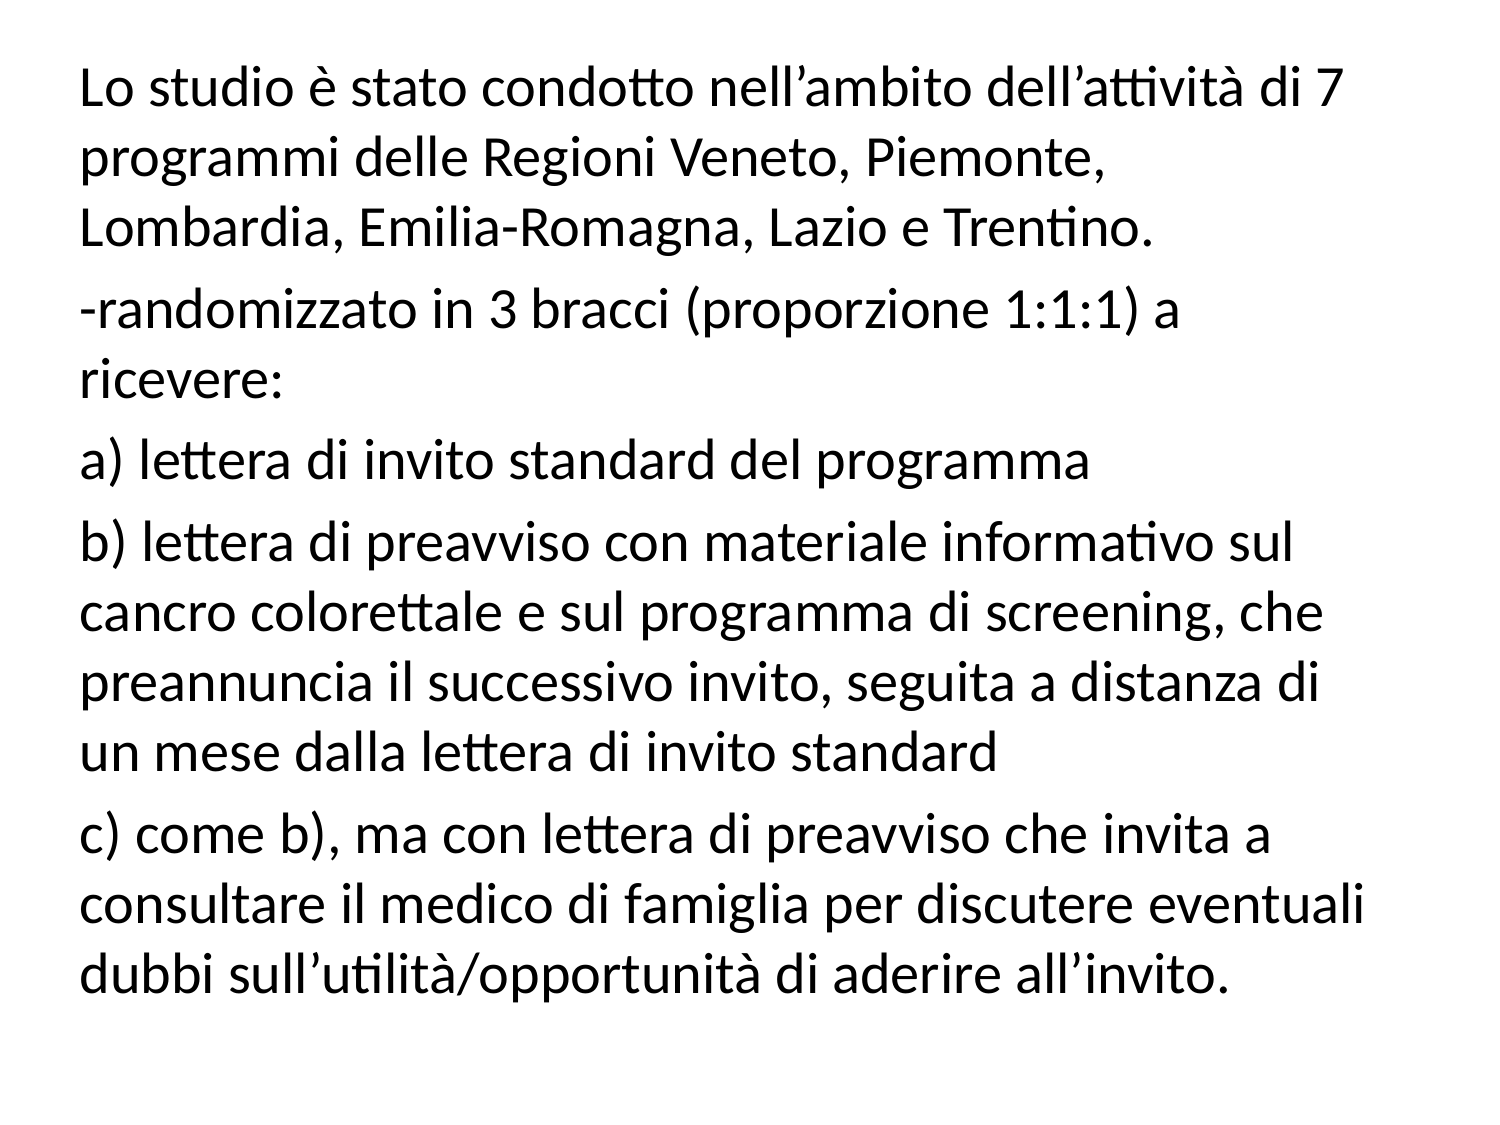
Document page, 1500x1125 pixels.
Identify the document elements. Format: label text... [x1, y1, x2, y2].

list Lo studio è stato condotto nell’ambito dell’attività di 7 programmi delle Regioni Veneto, Piemonte, Lombardia, Emilia-Romagna, Lazio e Trentino. -randomizzato in 3 bracci (proporzione 1:1:1) a ricevere: a) lettera di invito standard del programma b) lettera di preavviso con materiale informativo sul cancro colorettale e sul programma di screening, che preannuncia il successivo invito, seguita a distanza di un mese dalla lettera di invito standard c) come b), ma con lettera di preavviso che invita a consultare il medico di famiglia per discutere eventuali dubbi sull’utilità/opportunità di aderire all’invito. [64, 77, 1394, 1083]
